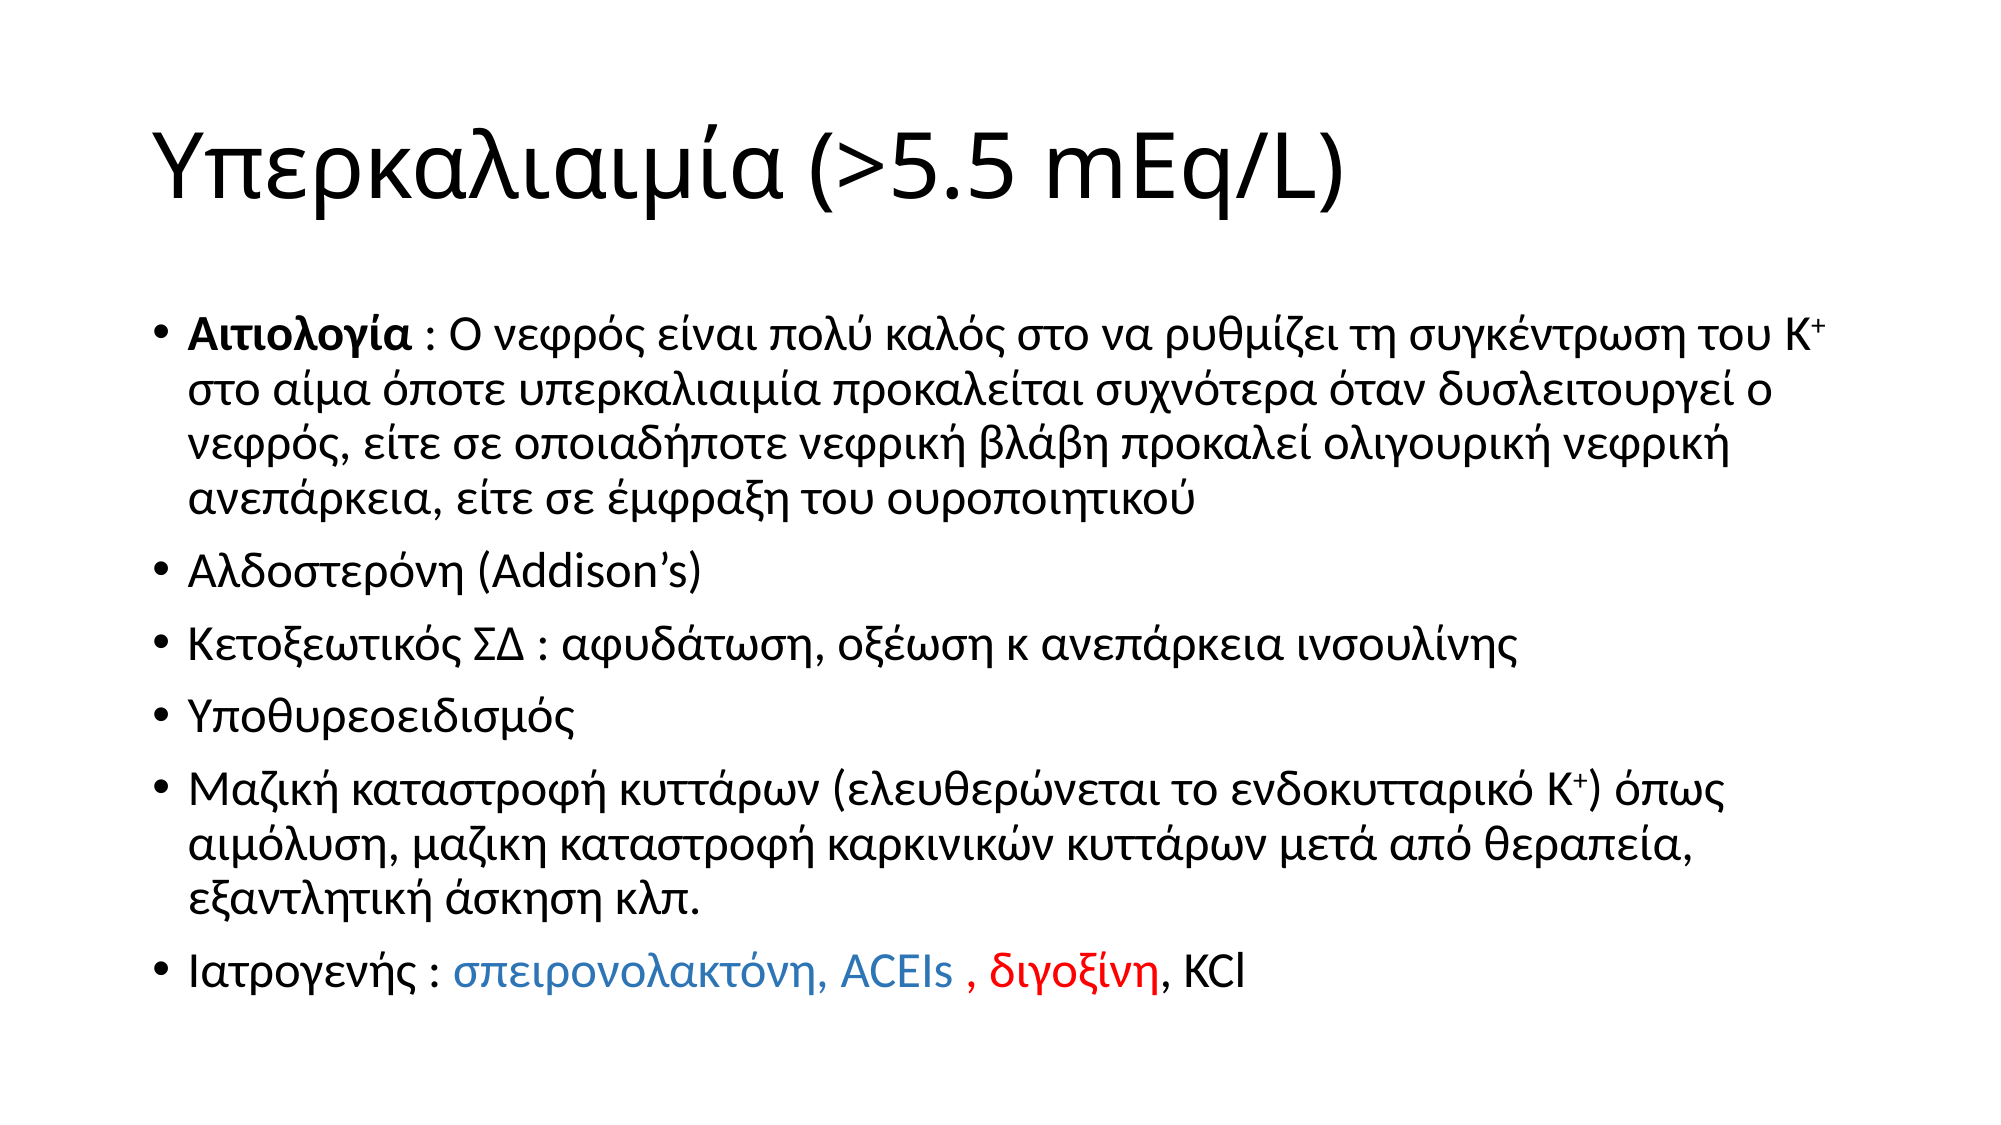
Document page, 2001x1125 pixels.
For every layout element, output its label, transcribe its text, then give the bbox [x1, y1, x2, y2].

title Υπερκαλιαιμία (>5.5 mEq/L) [137, 59, 1863, 278]
list Αιτιολογία : Ο νεφρός είναι πολύ καλός στο να ρυθμίζει τη συγκέντρωση του K+ στο αίμα όποτε υπερκαλιαιμία προκαλείται συχνότερα όταν δυσλειτουργεί ο νεφρός, είτε σε οποιαδήποτε νεφρική βλάβη προκαλεί ολιγουρική νεφρική ανεπάρκεια, είτε σε έμφραξη του ουροποιητικού Αλδοστερόνη (Addison’s) Κετοξεωτικός ΣΔ : αφυδάτωση, οξέωση κ ανεπάρκεια ινσουλίνης Υποθυρεοειδισμός Μαζική καταστροφή κυττάρων (ελευθερώνεται το ενδοκυτταρικό K+) όπως αιμόλυση, μαζικη καταστροφή καρκινικών κυττάρων μετά από θεραπεία, εξαντλητική άσκηση κλπ. Ιατρογενής : σπειρονολακτόνη, ACEIs , διγοξίνη, KCl [137, 299, 1863, 1014]
